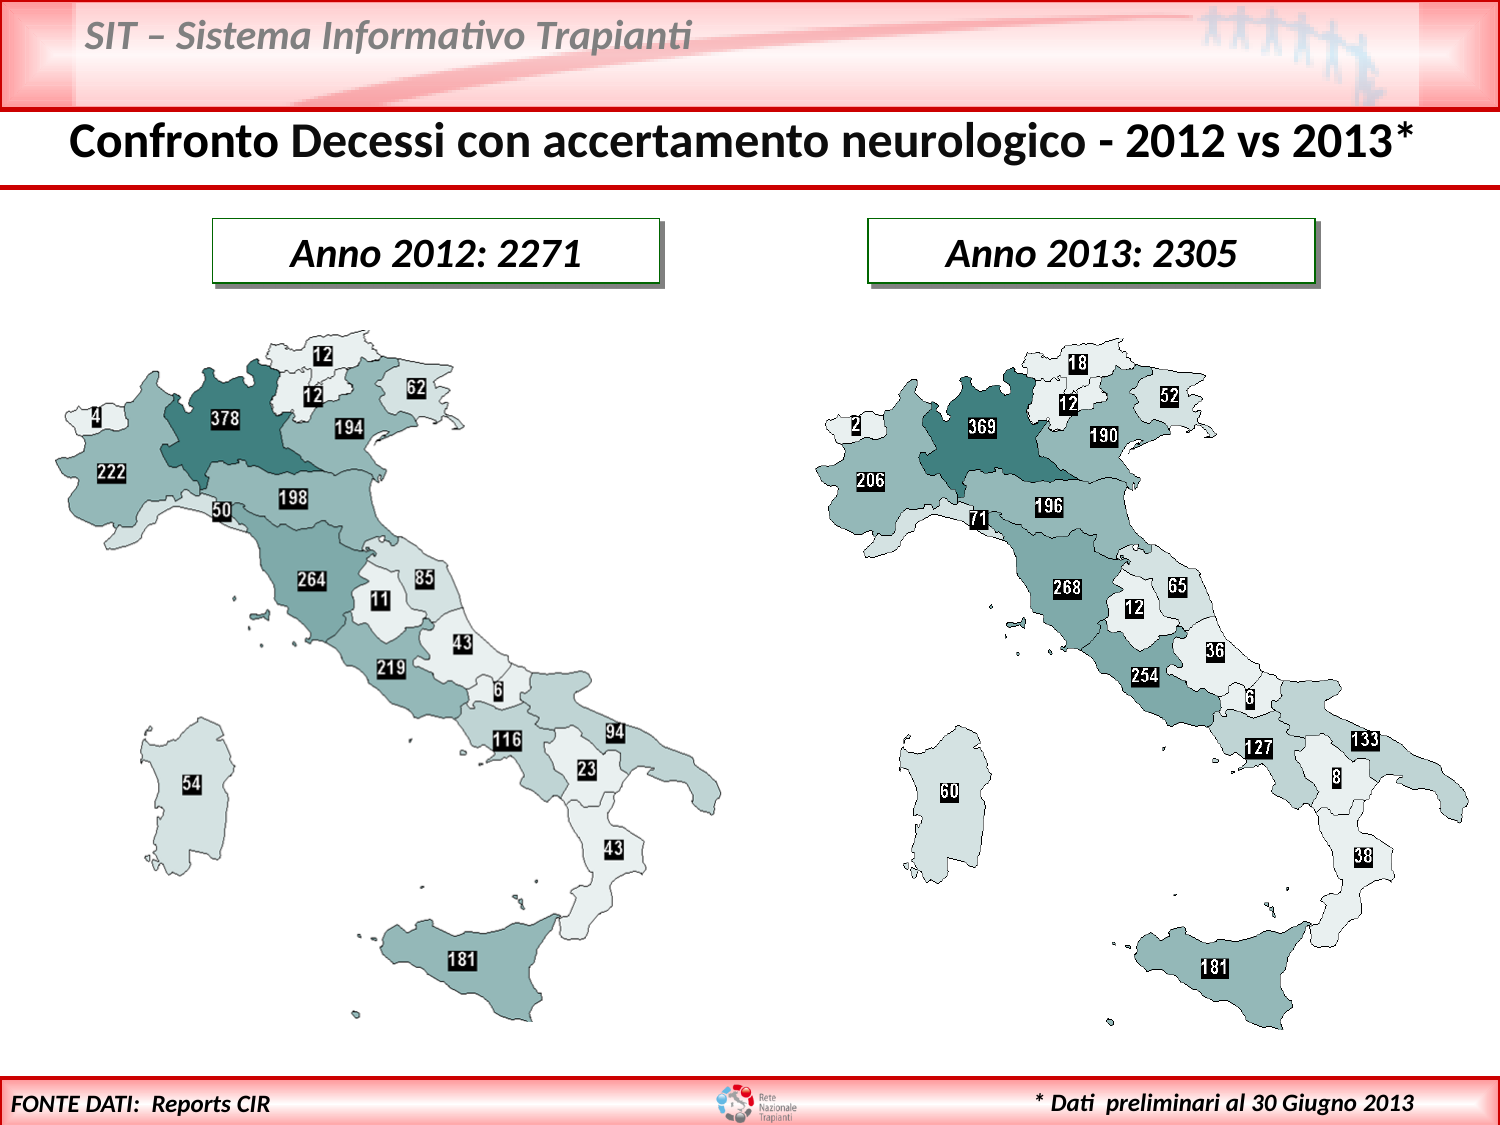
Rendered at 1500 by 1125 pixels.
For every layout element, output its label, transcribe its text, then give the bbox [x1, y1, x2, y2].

text_box Confronto Decessi con accertamento neurologico - 2012 vs 2013* [0, 100, 1488, 176]
text_box Anno 2013: 2305 [868, 218, 1316, 284]
picture [40, 330, 727, 1023]
text_box FONTE DATI: Reports CIR [0, 1079, 286, 1125]
picture [703, 1078, 809, 1125]
text_box Anno 2012: 2271 [212, 218, 660, 284]
picture [785, 338, 1471, 1030]
